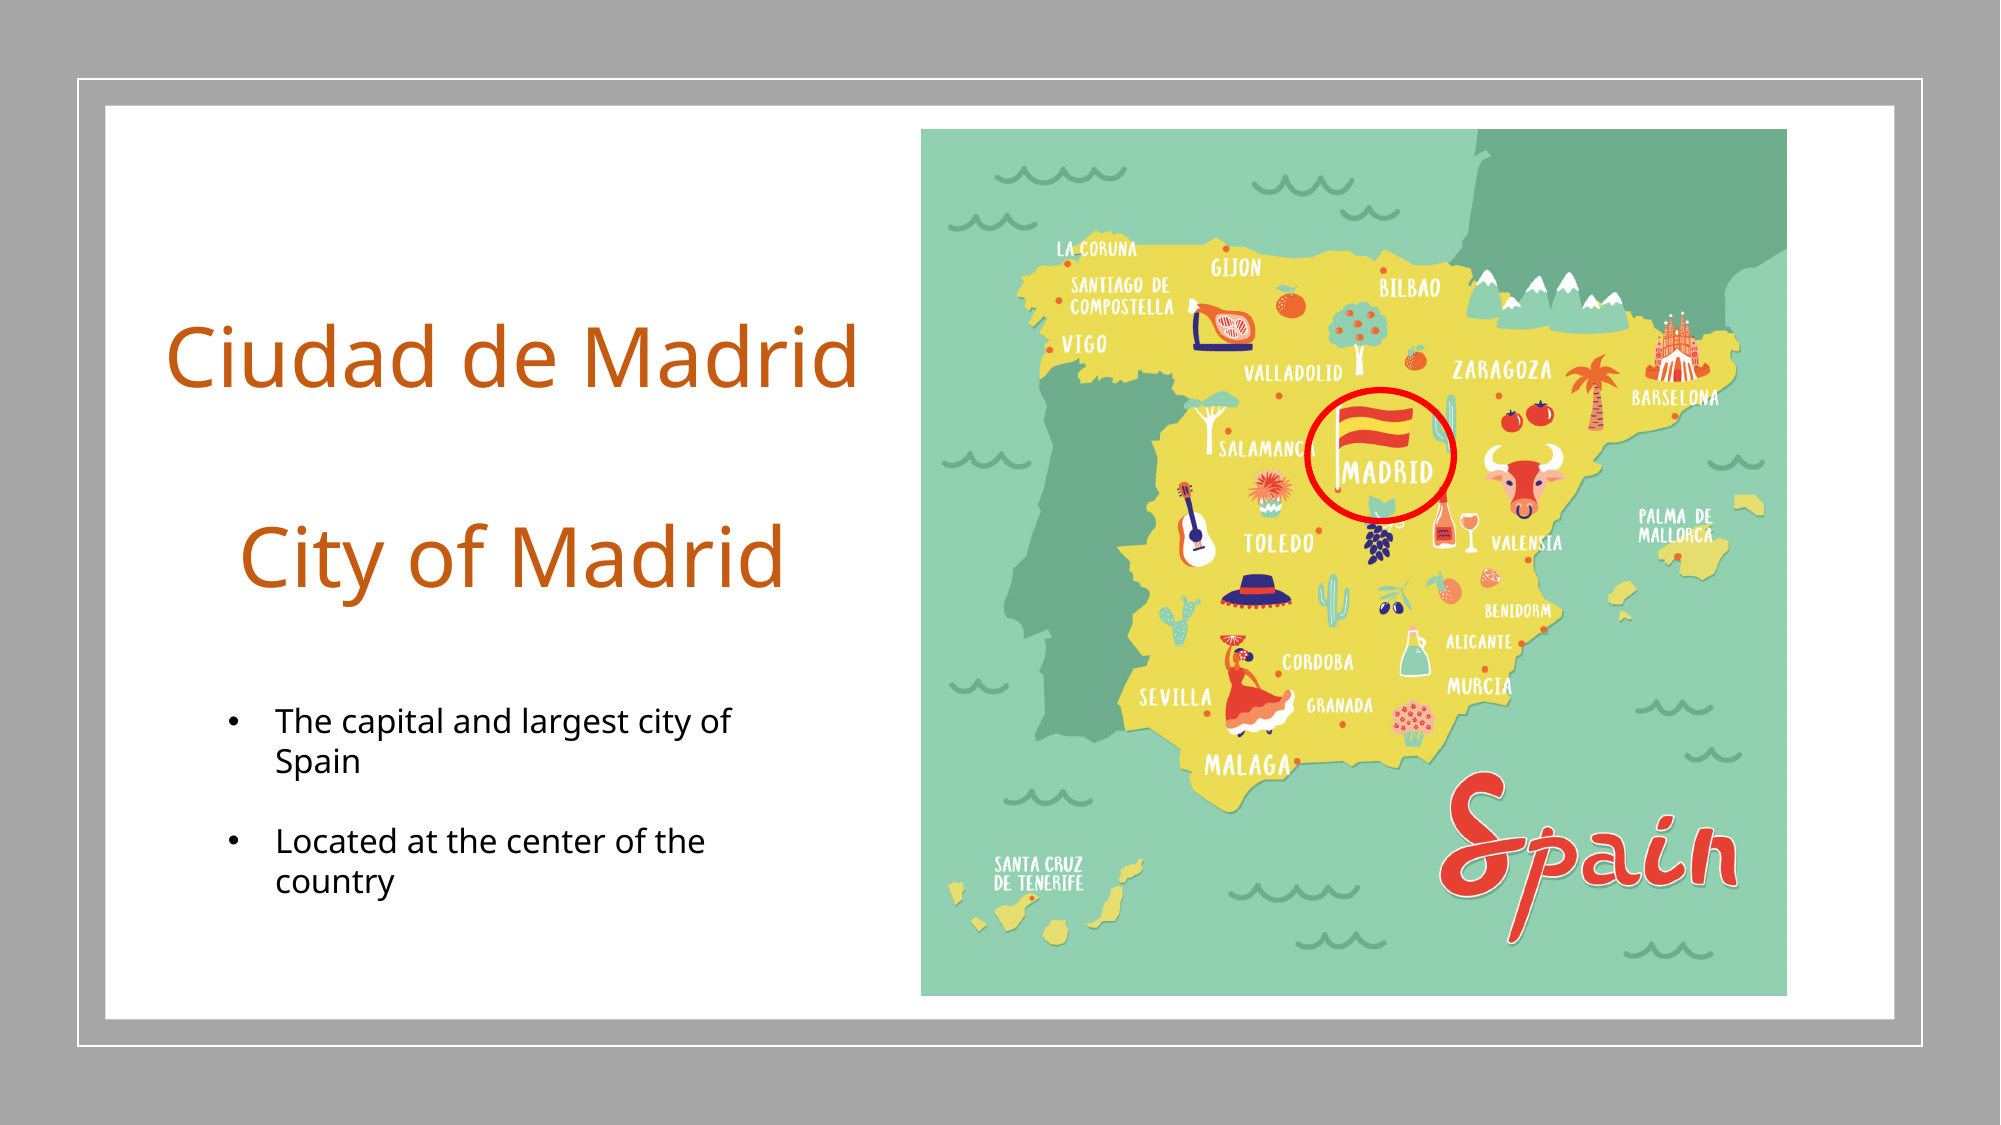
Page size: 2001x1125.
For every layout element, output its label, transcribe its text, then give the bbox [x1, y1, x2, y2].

text_box [104, 104, 1895, 1020]
text_box [77, 78, 1923, 1047]
text_box The capital and largest city of Spain Located at the center of the country [213, 693, 838, 908]
picture [921, 129, 1787, 996]
text_box Ciudad de Madrid City of Madrid [150, 296, 877, 612]
text_box [0, 0, 2000, 1125]
